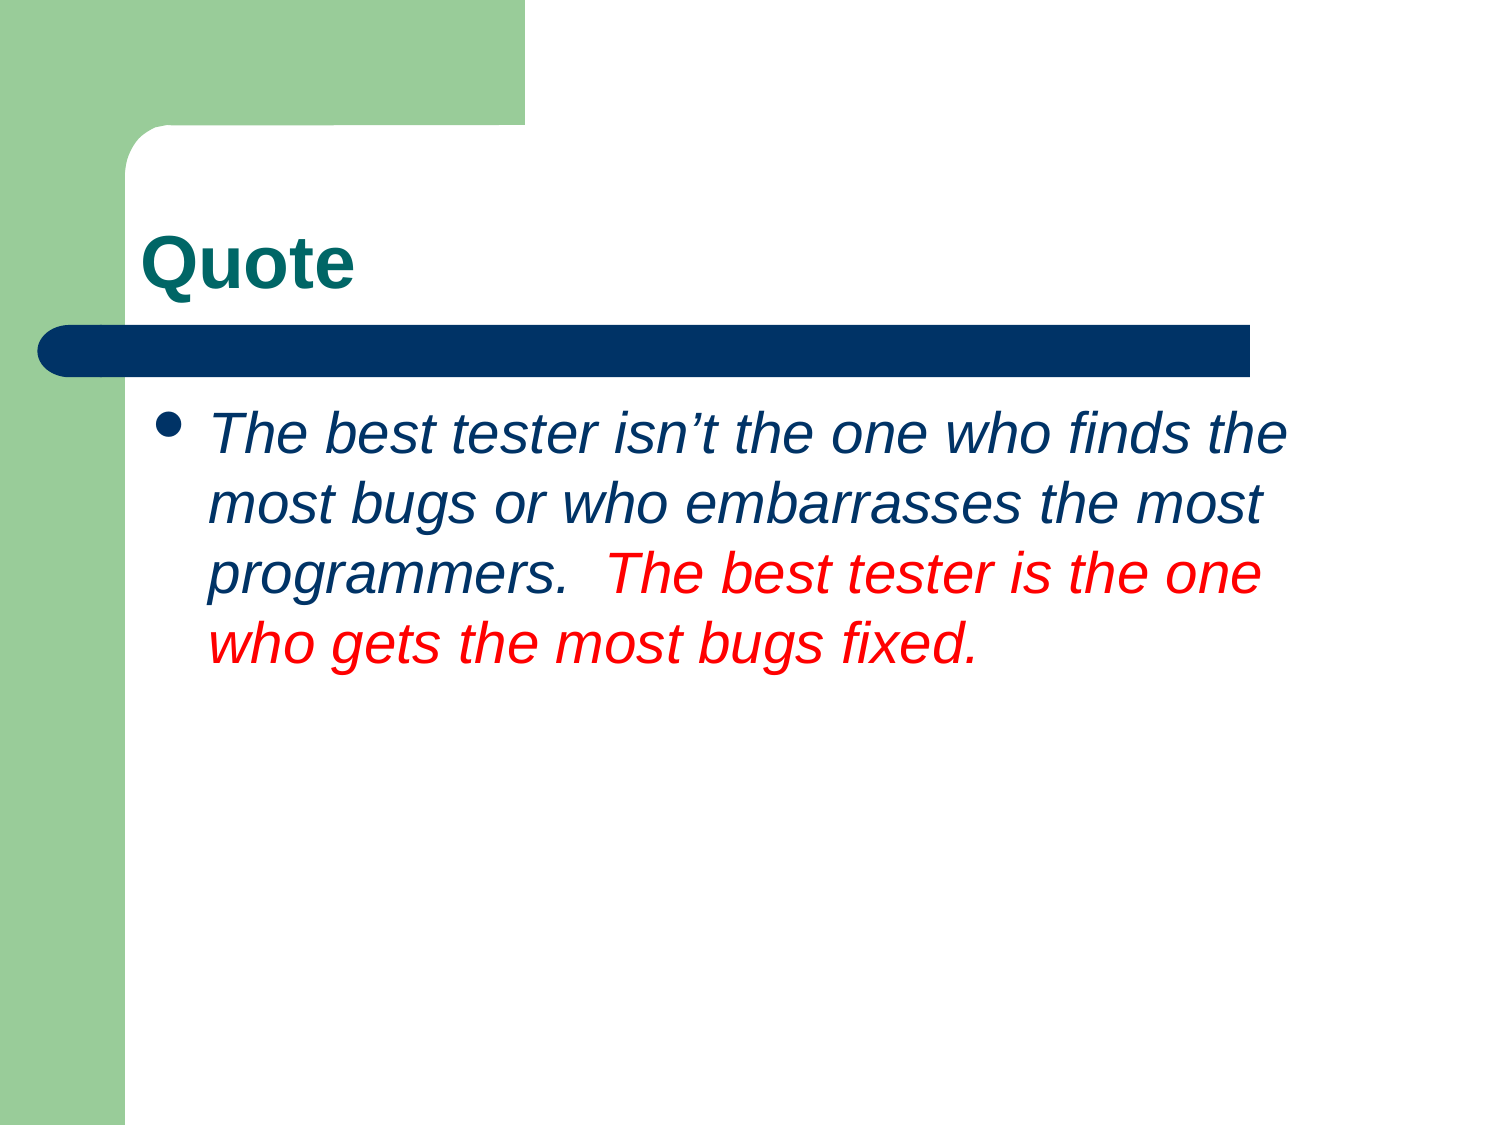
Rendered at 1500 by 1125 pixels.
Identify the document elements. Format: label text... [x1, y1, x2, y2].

title Quote [124, 124, 1426, 313]
list The best tester isn’t the one who finds the most bugs or who embarrasses the most programmers. The best tester is the one who gets the most bugs fixed. [137, 387, 1400, 999]
